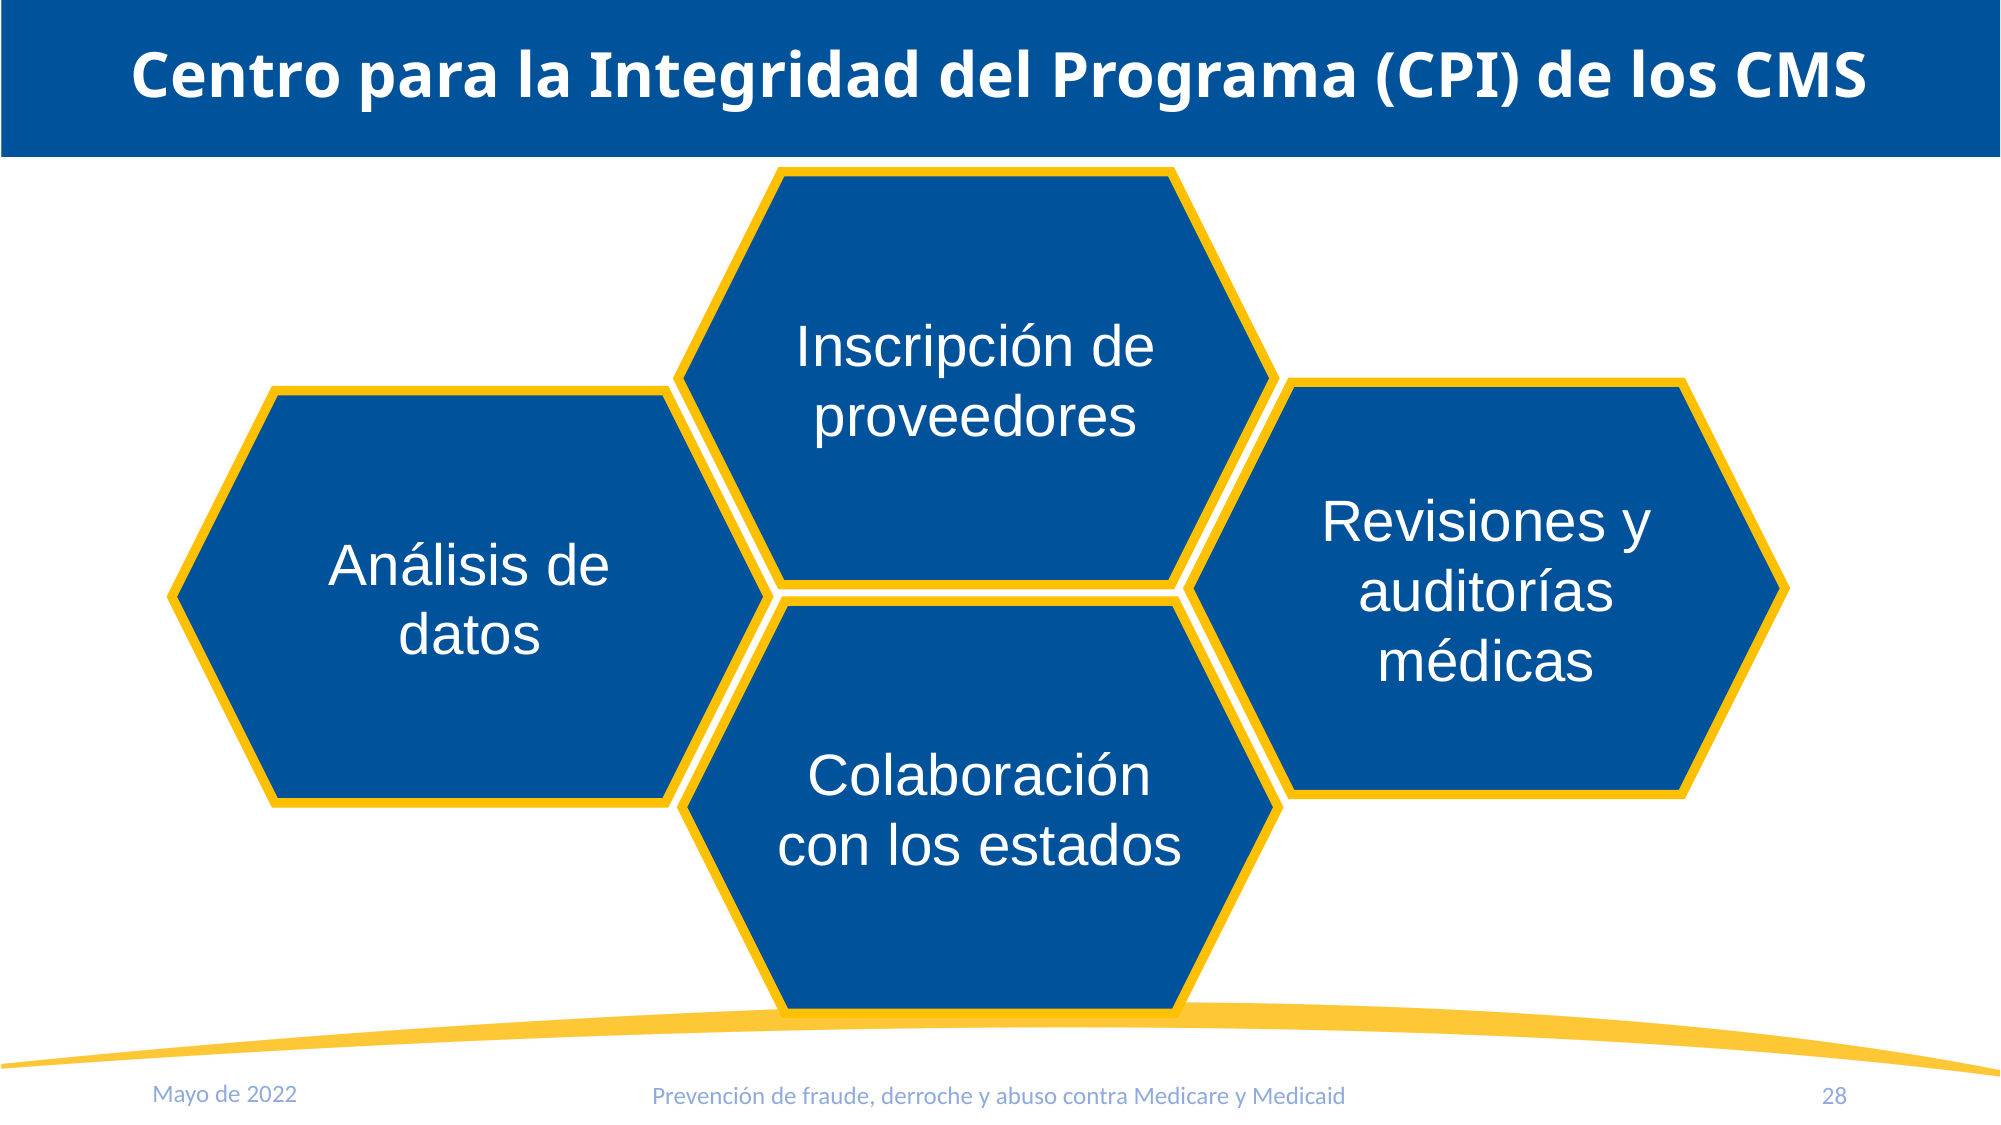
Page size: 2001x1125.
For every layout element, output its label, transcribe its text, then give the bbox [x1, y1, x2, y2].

picture [0, 0, 2001, 1125]
text_box Prevención de fraude, derroche y abuso contra Medicare y Medicaid [0, 1064, 2000, 1125]
text_box Análisis de datos [171, 390, 769, 803]
title Centro para la Integridad del Programa (CPI) de los CMS [0, 0, 2000, 154]
text_box Revisiones y auditorías médicas [1188, 382, 1785, 795]
text_box Inscripción de proveedores [678, 171, 1275, 585]
text_box Colaboración con los estados [681, 601, 1279, 1014]
